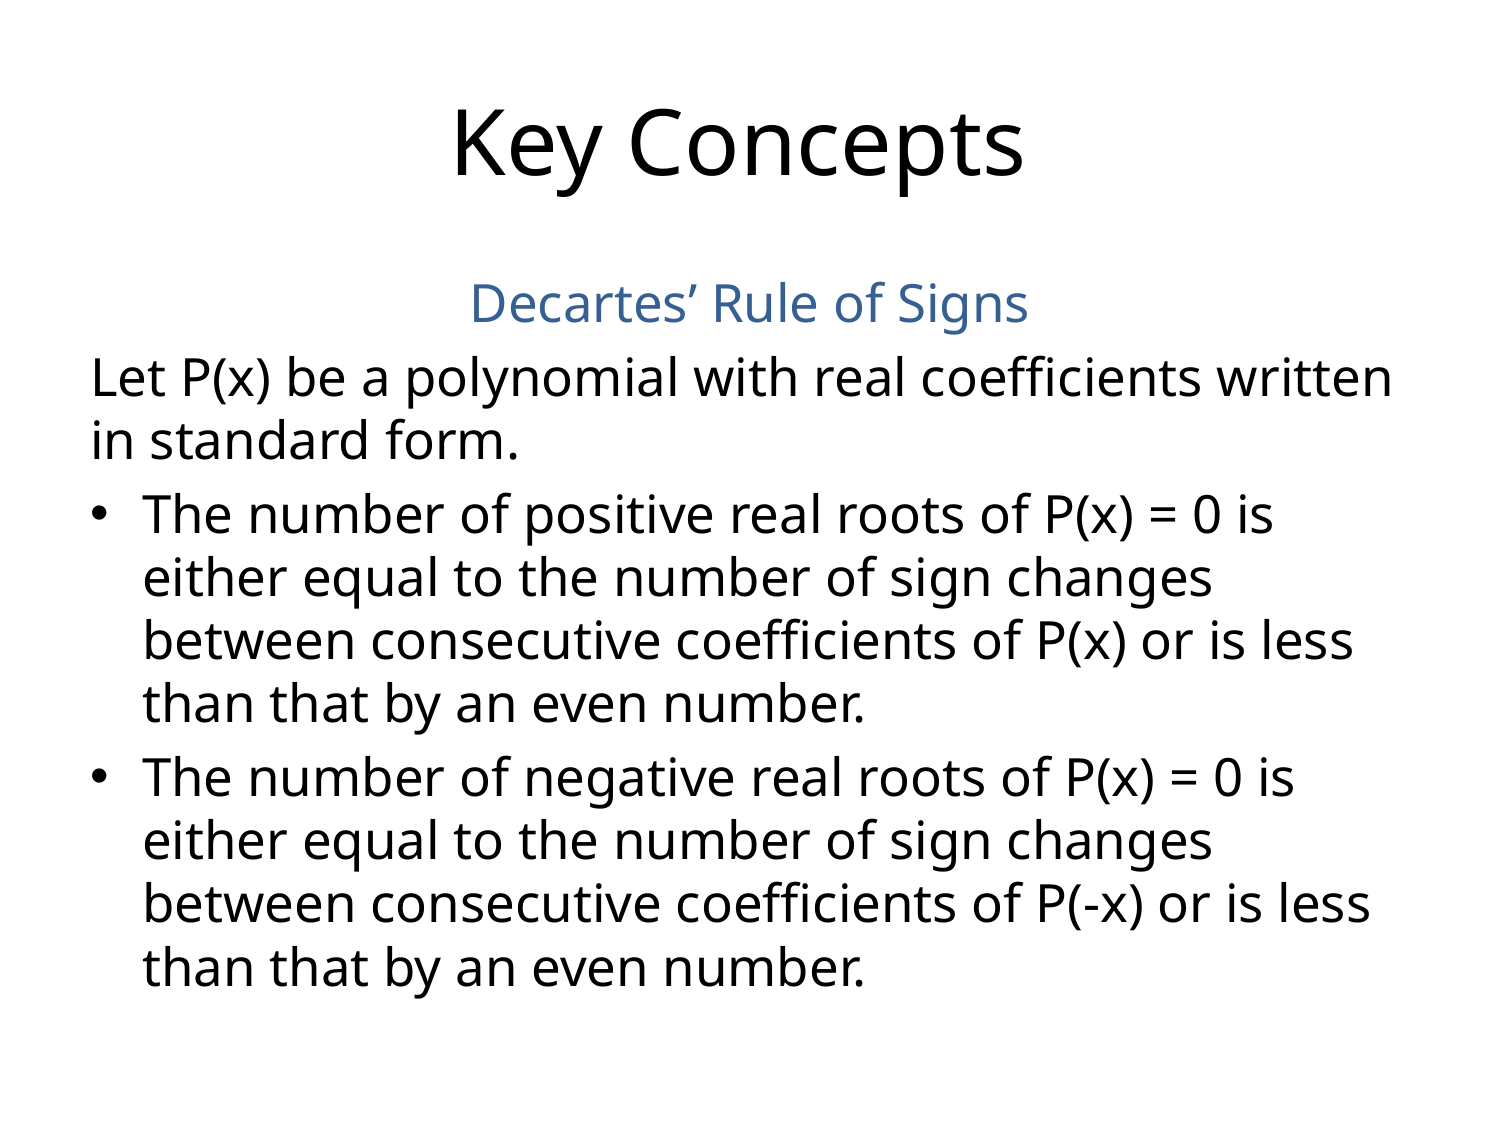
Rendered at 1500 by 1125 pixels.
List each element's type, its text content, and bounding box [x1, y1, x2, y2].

title Key Concepts [75, 45, 1425, 233]
list Decartes’ Rule of Signs Let P(x) be a polynomial with real coefficients written in standard form. The number of positive real roots of P(x) = 0 is either equal to the number of sign changes between consecutive coefficients of P(x) or is less than that by an even number. The number of negative real roots of P(x) = 0 is either equal to the number of sign changes between consecutive coefficients of P(-x) or is less than that by an even number. [75, 262, 1425, 1005]
